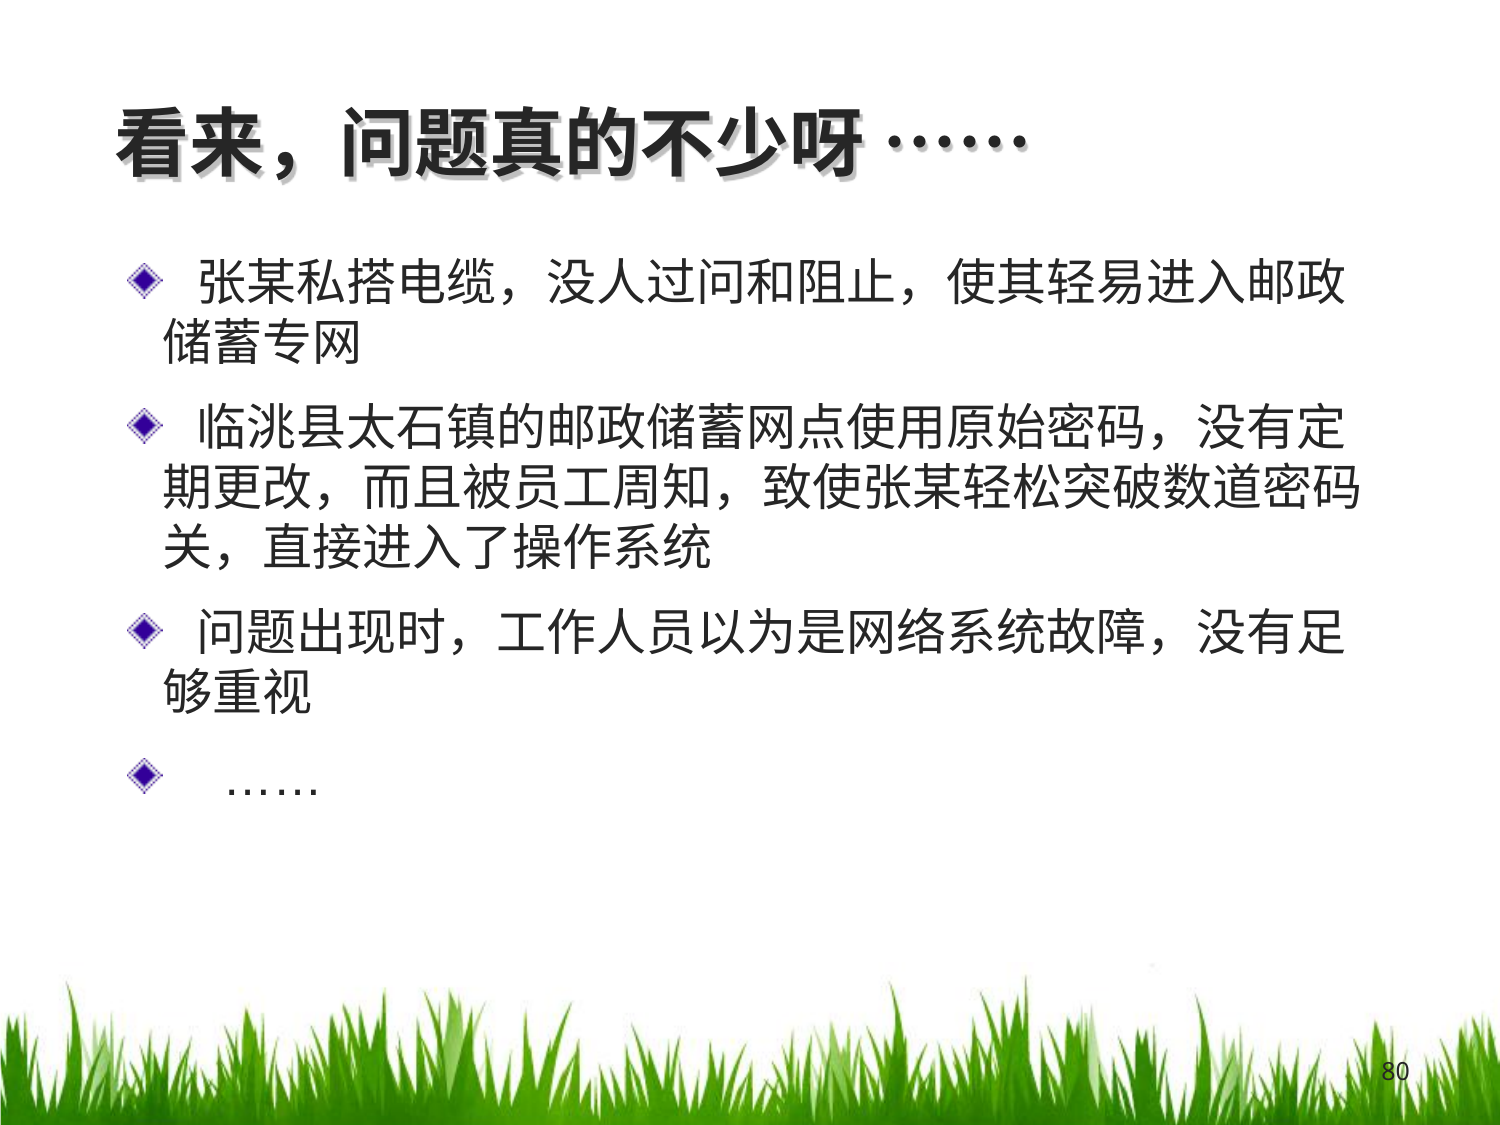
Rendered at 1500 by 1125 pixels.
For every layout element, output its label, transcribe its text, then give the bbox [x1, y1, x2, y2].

slide_number 80 [1074, 1042, 1425, 1103]
picture [127, 758, 163, 794]
picture [127, 613, 163, 649]
picture [0, 962, 1500, 1125]
text_box 张某私搭电缆，没人过问和阻止，使其轻易进入邮政储蓄专网 临洮县太石镇的邮政储蓄网点使用原始密码，没有定期更改，而且被员工周知，致使张某轻松突破数道密码关，直接进入了操作系统 问题出现时，工作人员以为是网络系统故障，没有足够重视 …… [112, 243, 1388, 814]
text_box 看来，问题真的不少呀 …… [100, 90, 1228, 194]
picture [127, 408, 163, 444]
picture [127, 263, 163, 299]
